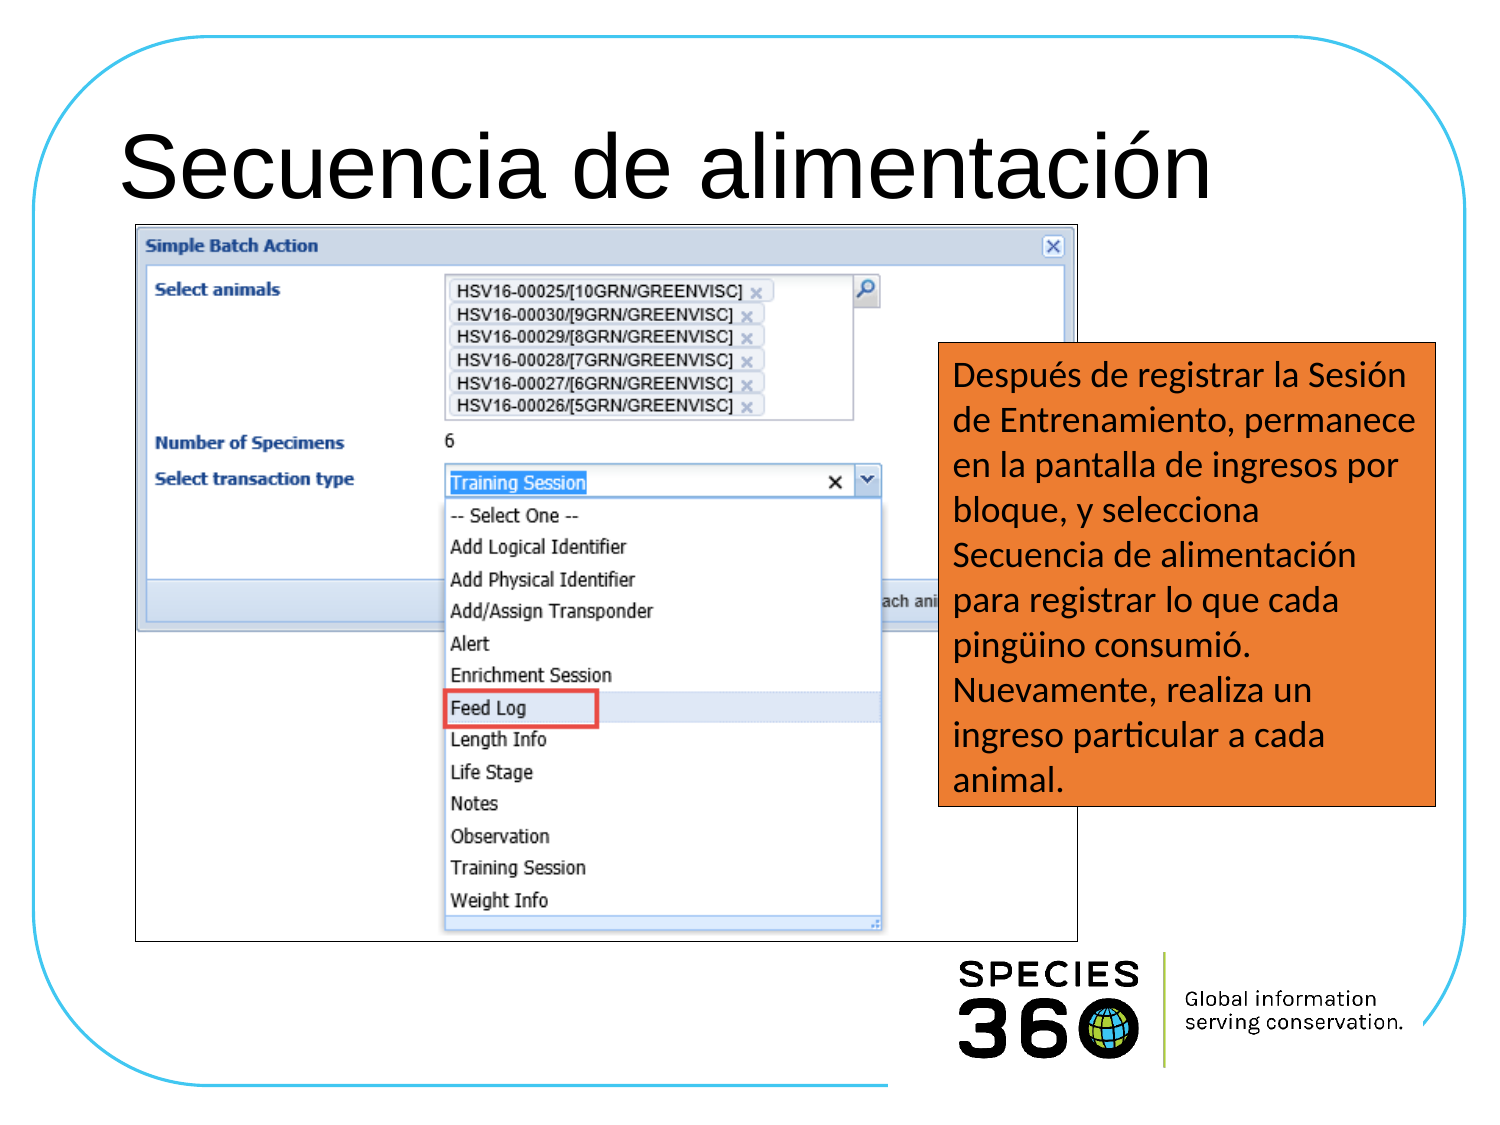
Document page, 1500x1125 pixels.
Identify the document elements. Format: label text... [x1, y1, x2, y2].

title Secuencia de alimentación [103, 59, 1397, 278]
picture [954, 944, 1407, 1075]
picture [135, 224, 1078, 942]
text_box Después de registrar la Sesión de Entrenamiento, permanece en la pantalla de ingresos por bloque, y selecciona Secuencia de alimentación para registrar lo que cada pingüino consumió. Nuevamente, realiza un ingreso particular a cada animal. [1078, 342, 1436, 807]
